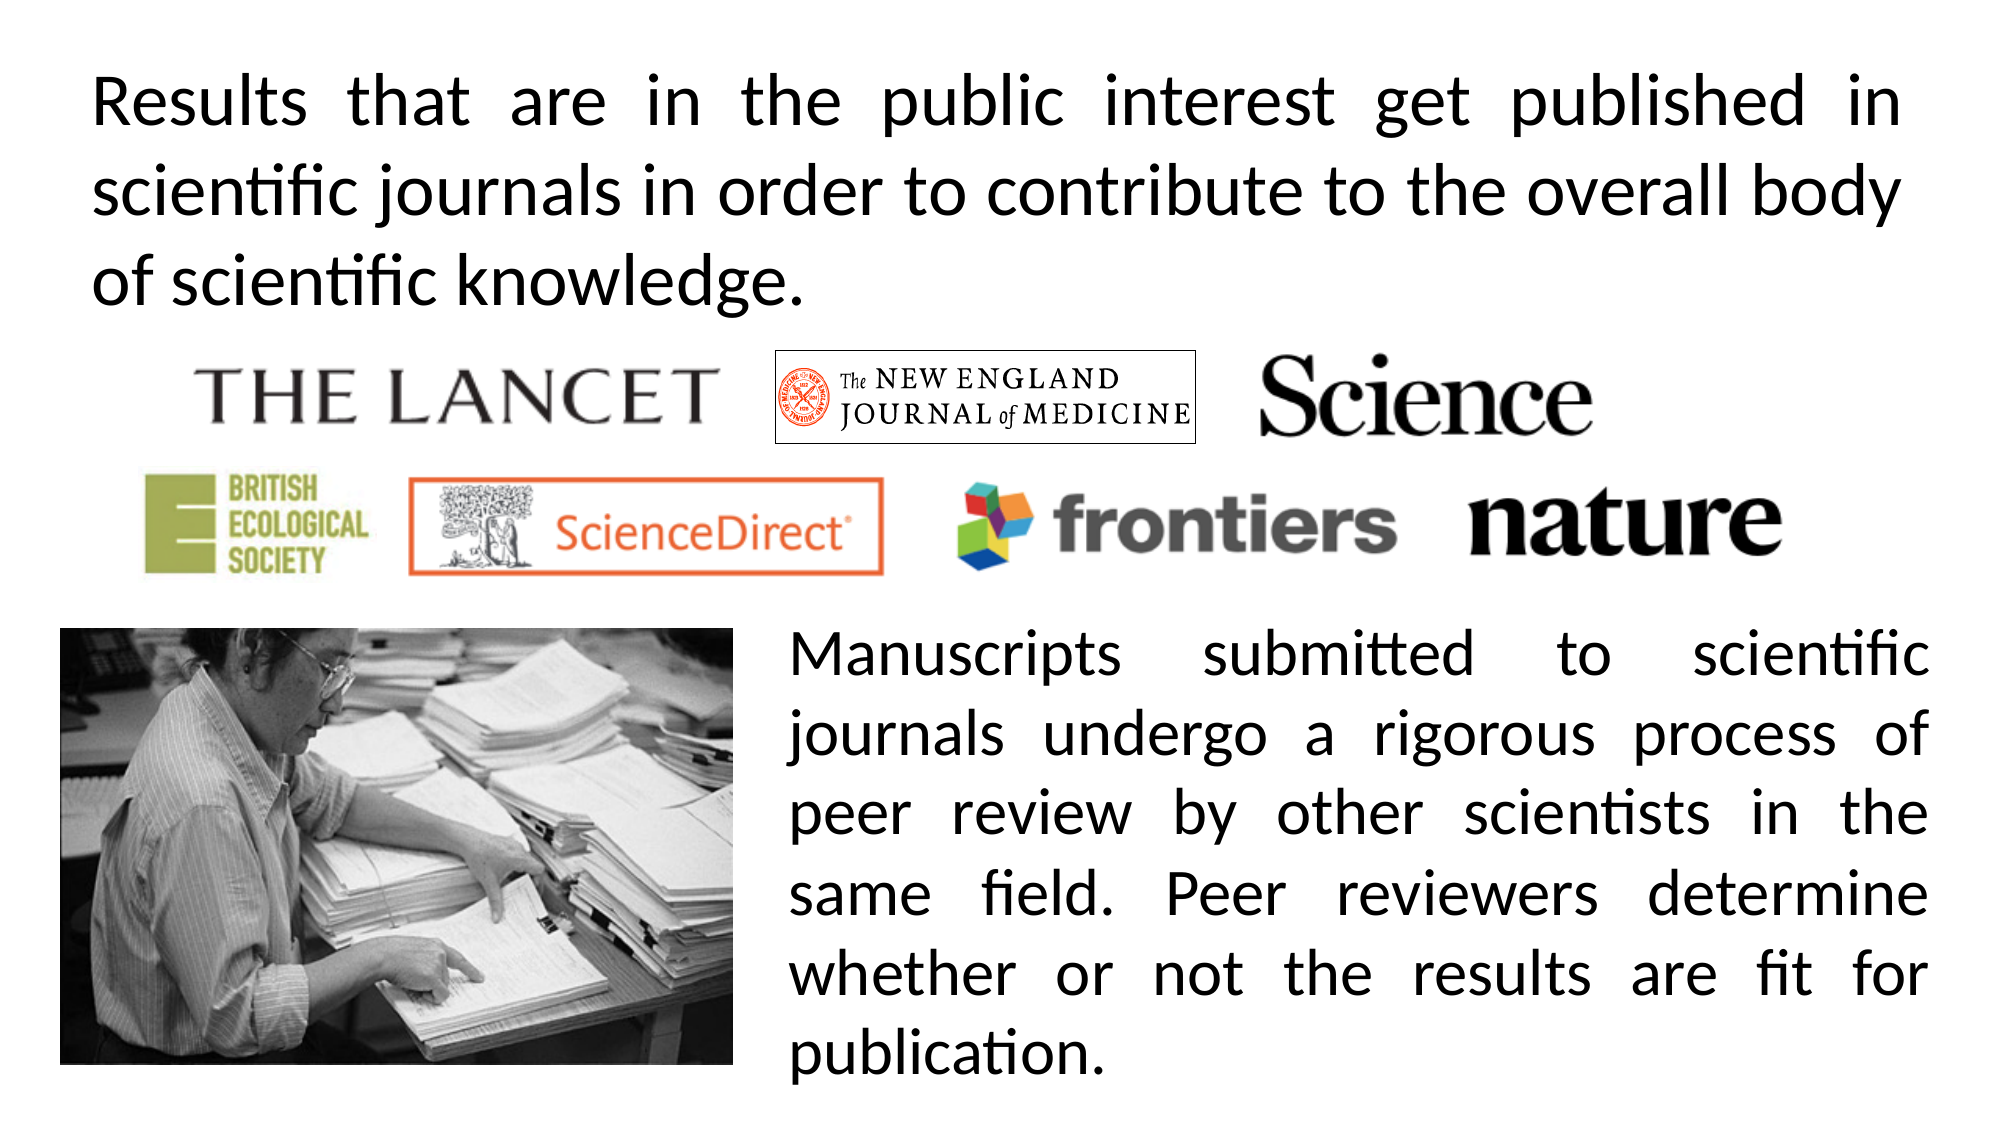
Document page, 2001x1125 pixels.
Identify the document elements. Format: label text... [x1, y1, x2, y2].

picture [59, 628, 734, 1066]
picture [138, 465, 378, 584]
picture [774, 350, 1197, 445]
picture [406, 476, 886, 579]
text_box Results that are in the public interest get published in scientific journals in order to contribute to the overall body of scientific knowledge. [76, 43, 1920, 328]
text_box Manuscripts submitted to scientific journals undergo a rigorous process of peer review by other scientists in the same field. Peer reviewers determine whether or not the results are fit for publication. [773, 601, 1946, 1096]
picture [1456, 483, 1801, 572]
picture [938, 471, 1405, 577]
picture [1240, 337, 1608, 463]
picture [184, 354, 731, 447]
